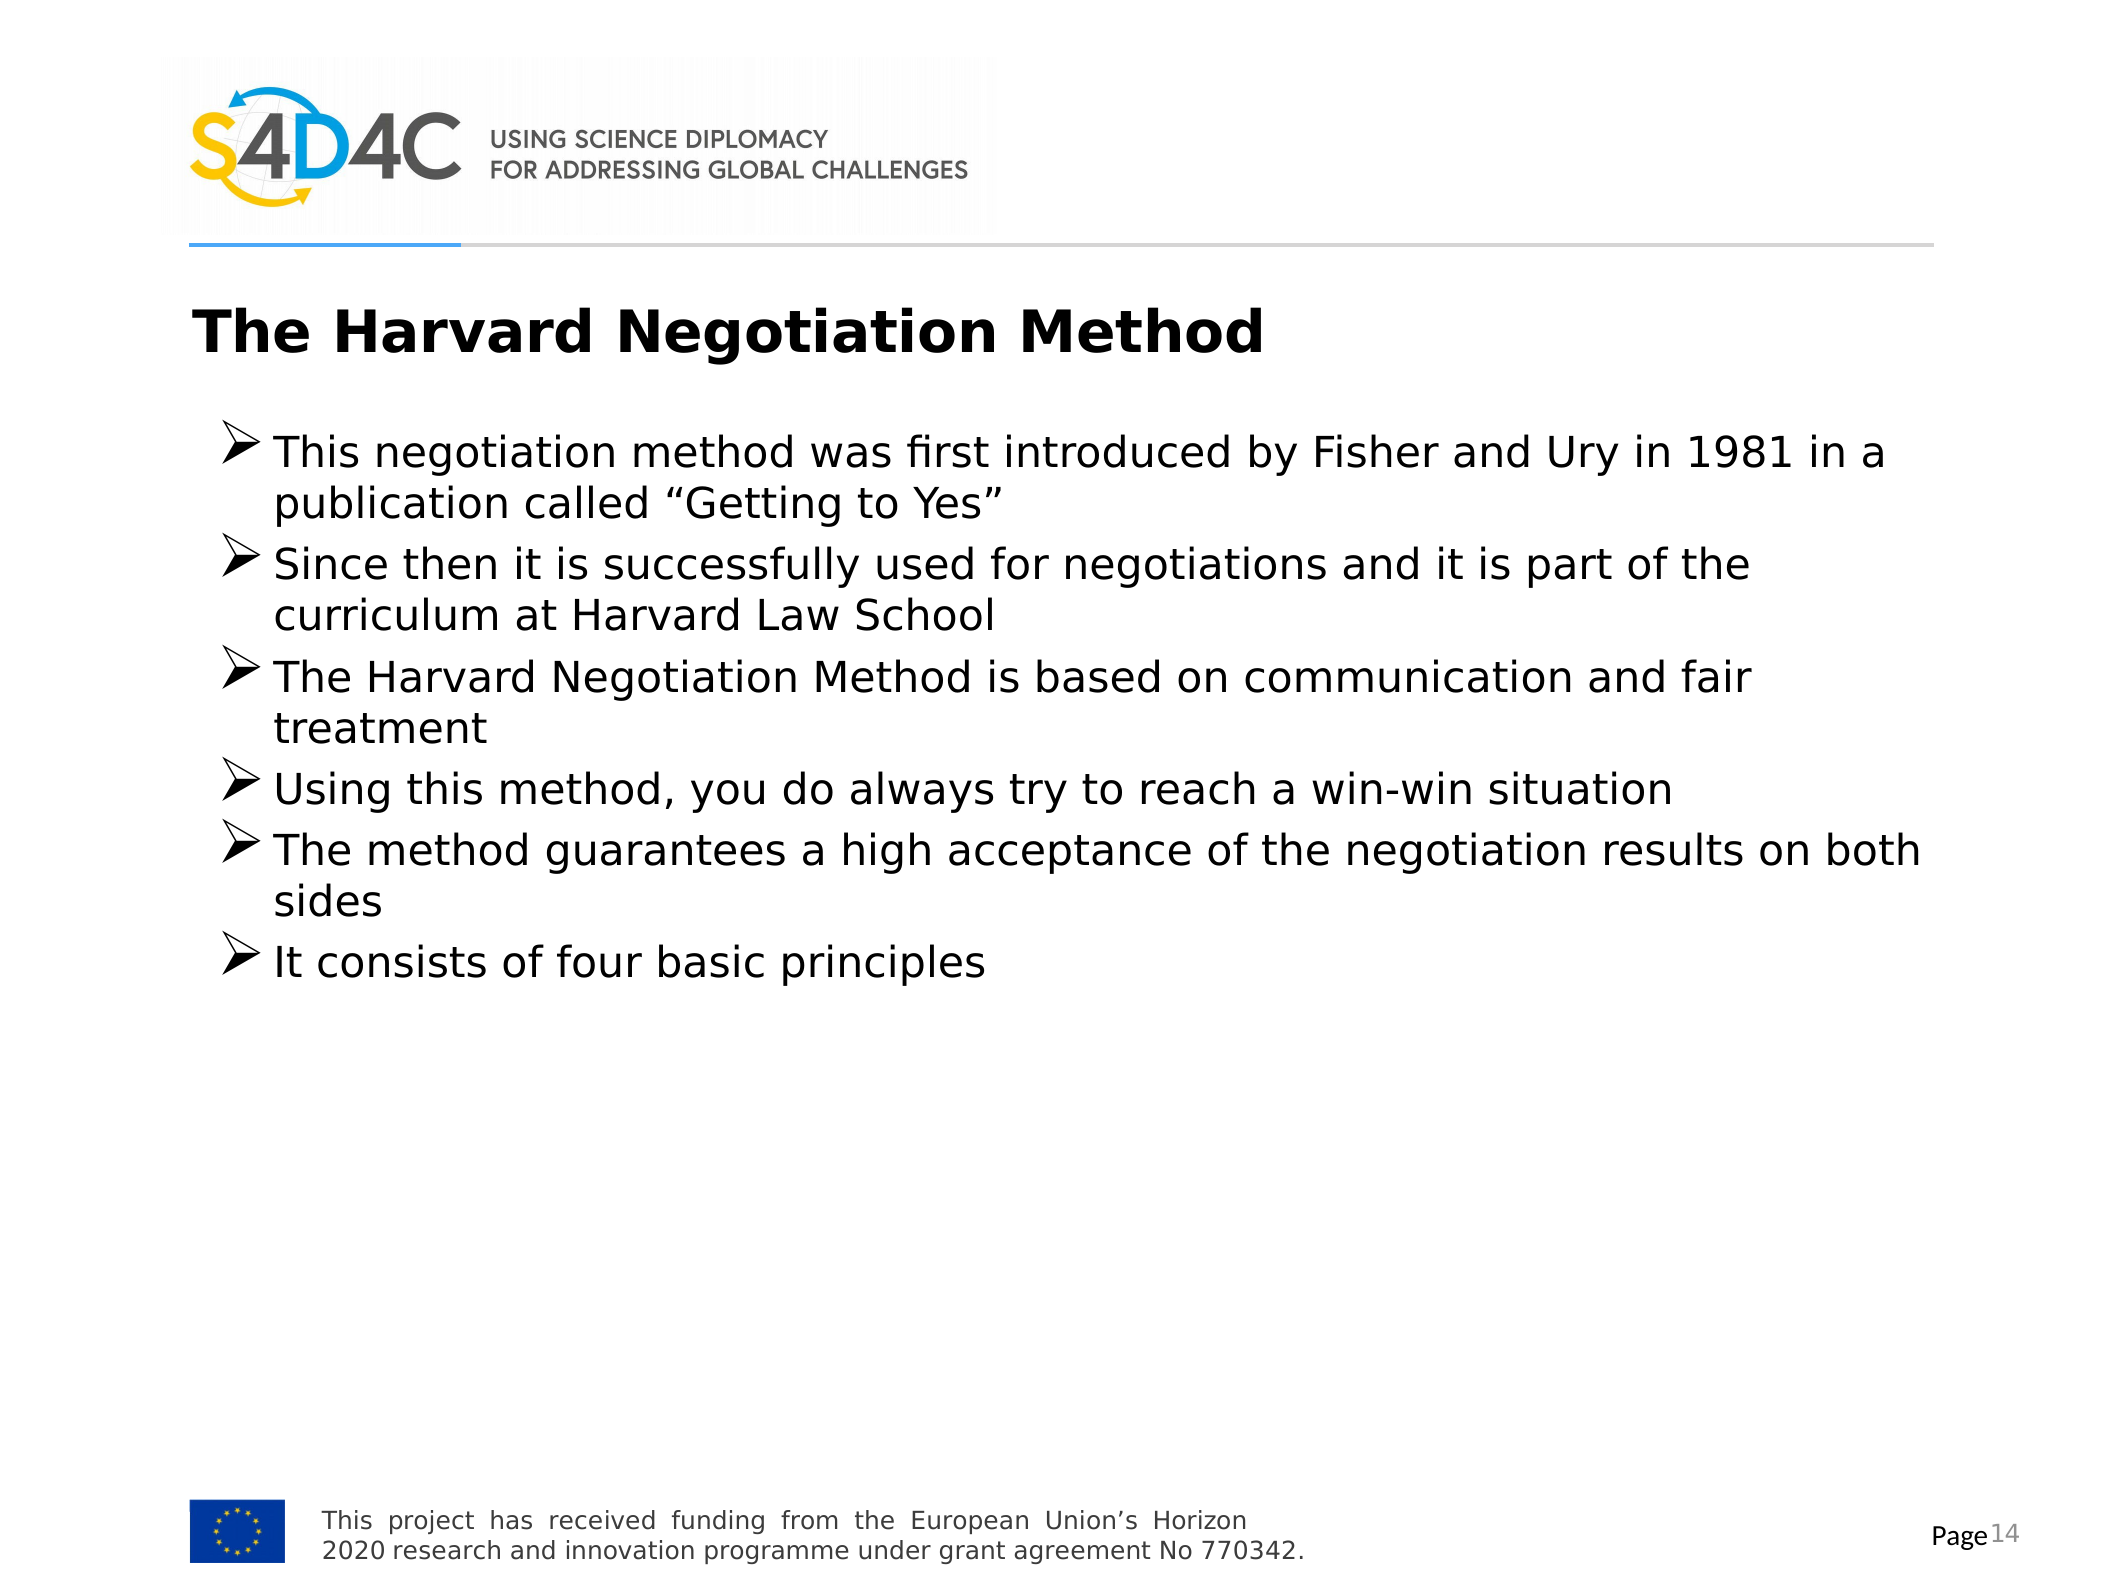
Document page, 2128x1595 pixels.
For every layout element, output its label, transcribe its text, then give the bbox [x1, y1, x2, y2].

picture [161, 57, 997, 235]
text_box This negotiation method was first introduced by Fisher and Ury in 1981 in a publication called “Getting to Yes” Since then it is successfully used for negotiations and it is part of the curriculum at Harvard Law School The Harvard Negotiation Method is based on communication and fair treatment Using this method, you do always try to reach a win-win situation The method guarantees a high acceptance of the negotiation results on both sides It consists of four basic principles [189, 417, 1941, 1055]
text_box The Harvard Negotiation Method [189, 294, 1946, 365]
slide_number 14 [1531, 1517, 2021, 1548]
picture [189, 1499, 285, 1563]
footer This project has received funding from the European Union’s Horizon 2020 research and innovation programme under grant agreement No 770342. [319, 1504, 1328, 1564]
